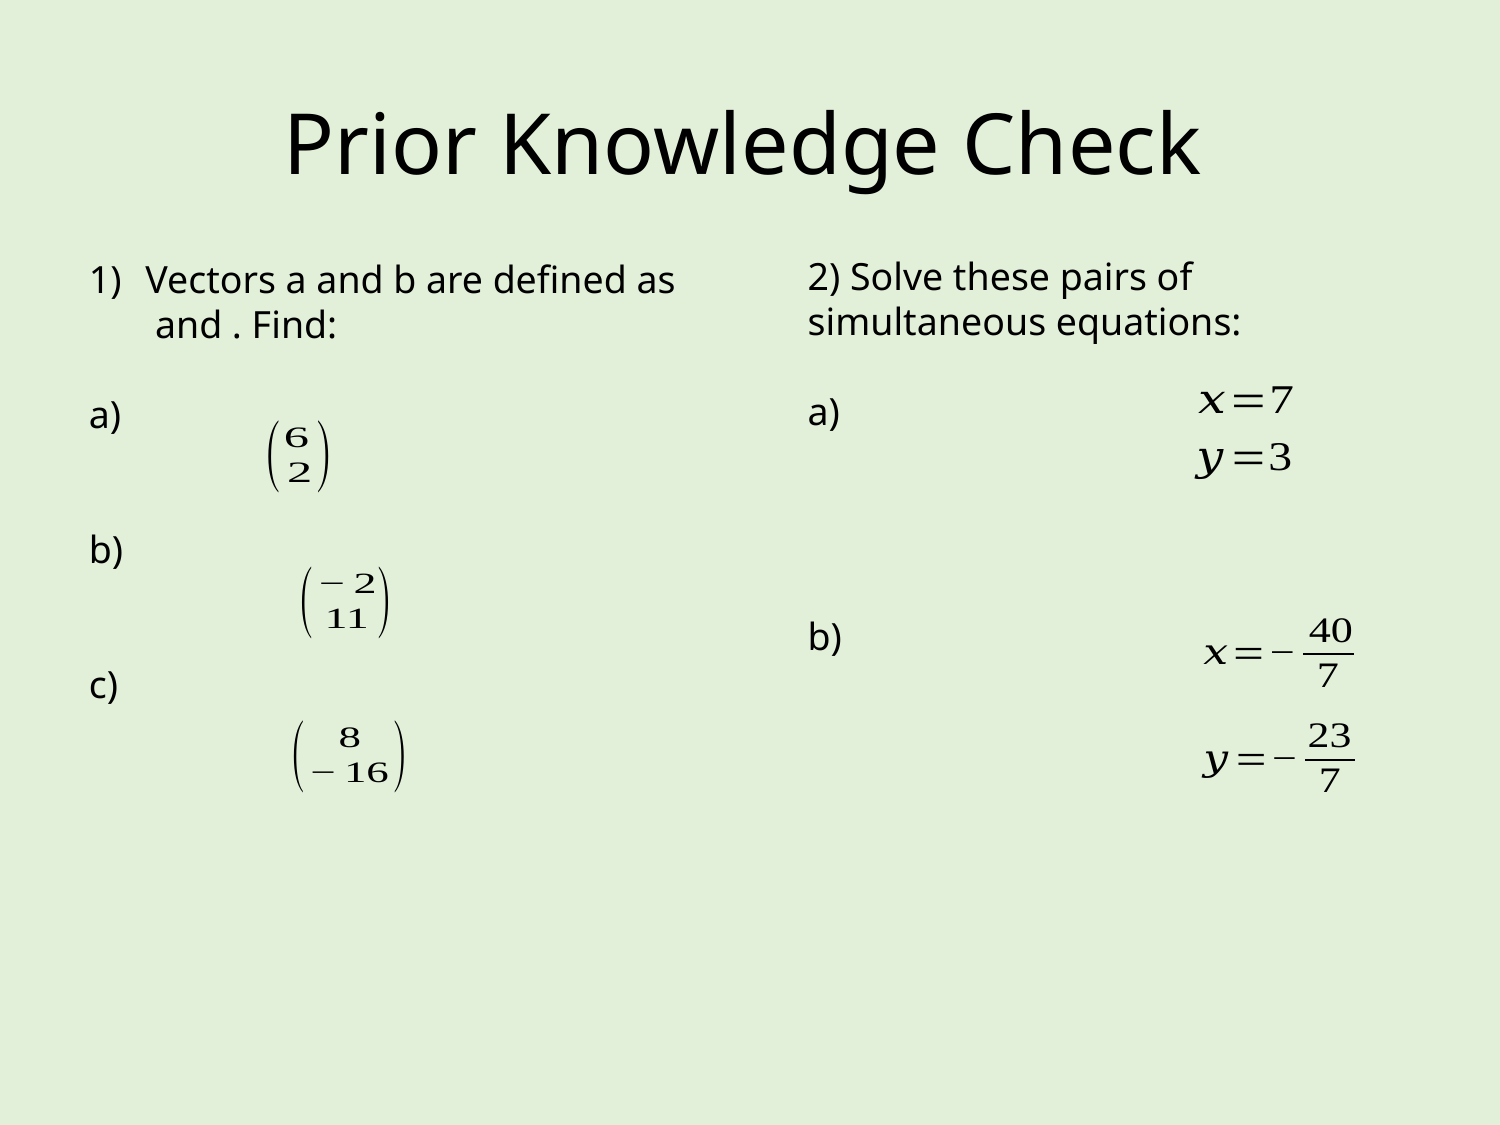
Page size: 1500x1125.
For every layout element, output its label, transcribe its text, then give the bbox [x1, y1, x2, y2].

title Prior Knowledge Check [95, 38, 1390, 256]
